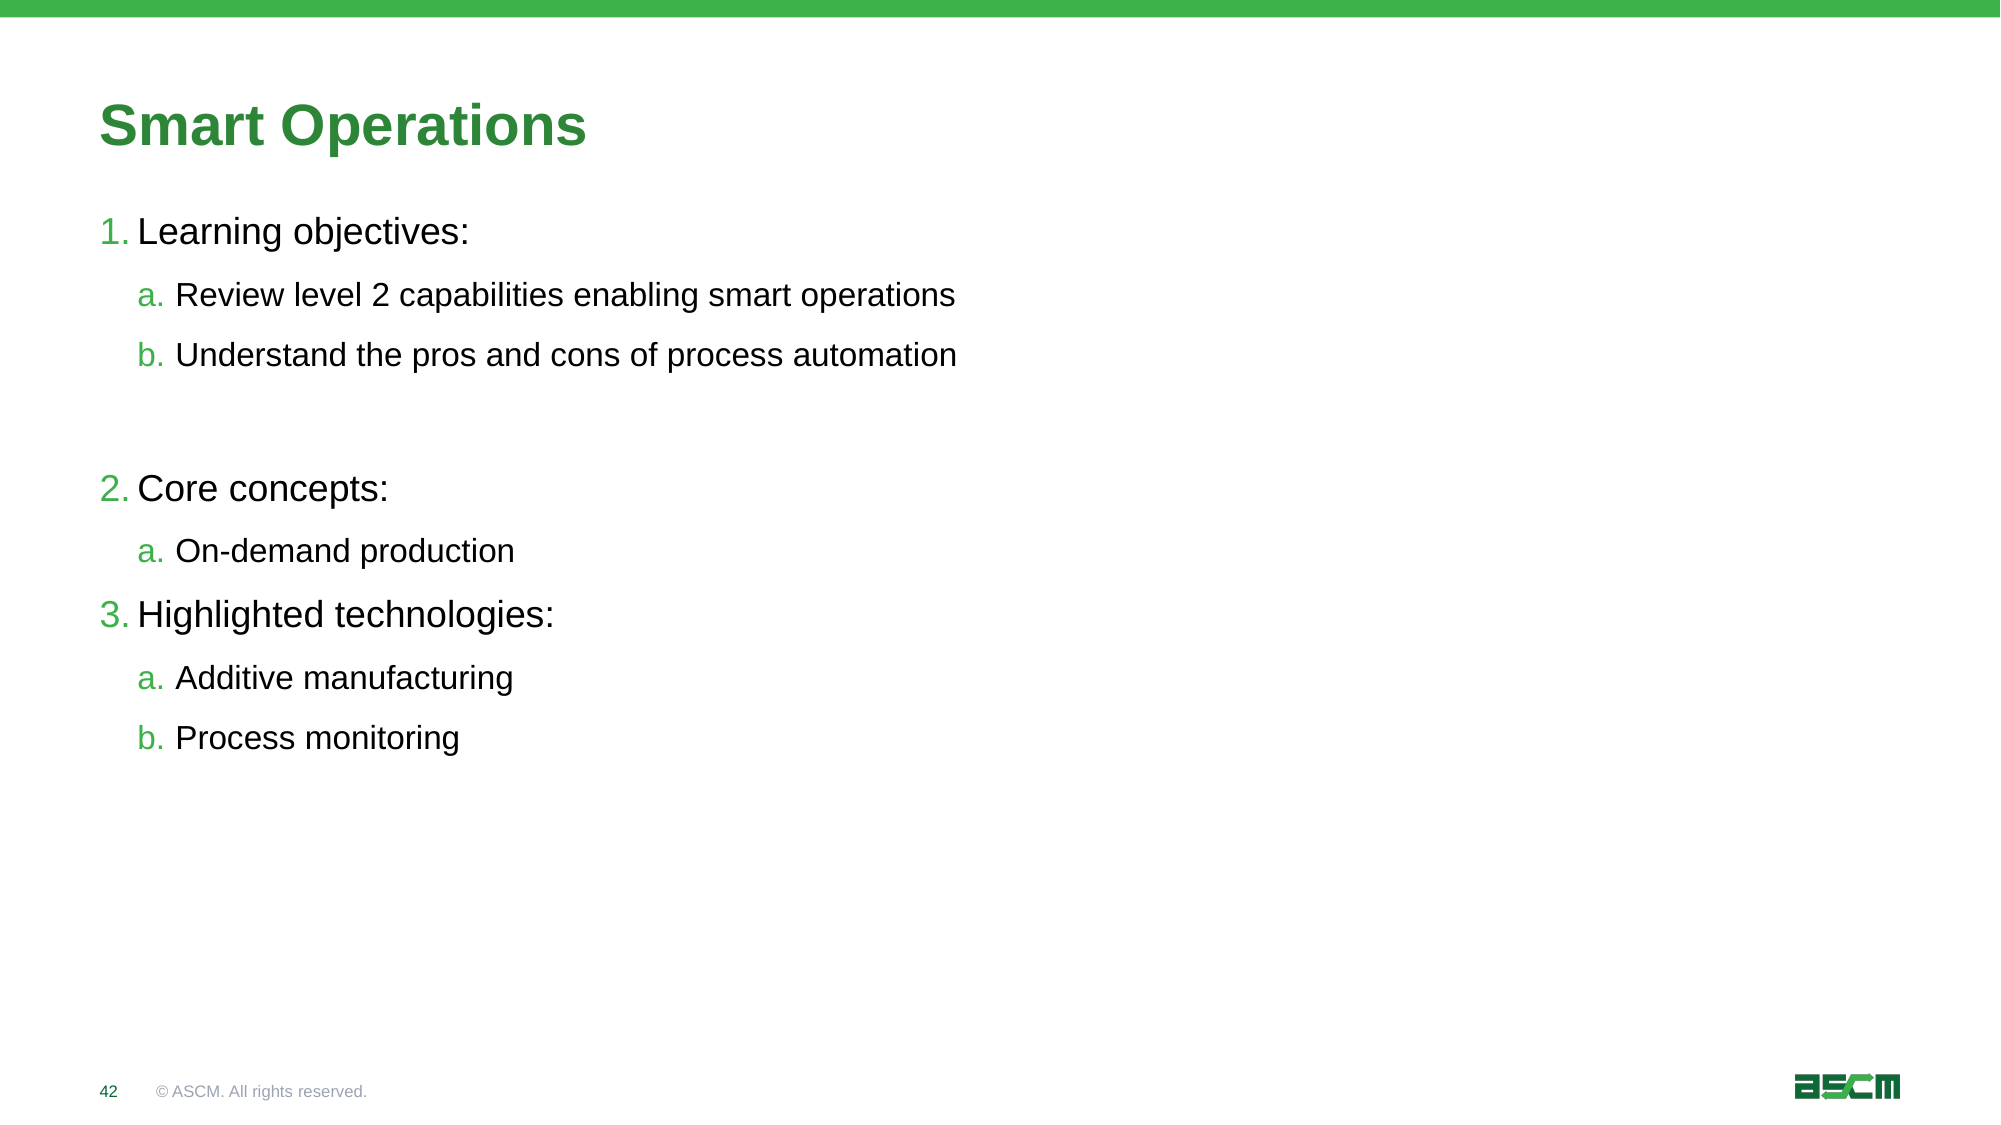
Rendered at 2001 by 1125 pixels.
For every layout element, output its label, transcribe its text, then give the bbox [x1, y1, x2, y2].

list Learning objectives: Review level 2 capabilities enabling smart operations Understand the pros and cons of process automation Core concepts: On-demand production Highlighted technologies: Additive manufacturing Process monitoring [99, 206, 1535, 1024]
picture [1795, 1073, 1900, 1100]
title Smart Operations [99, 32, 1901, 159]
